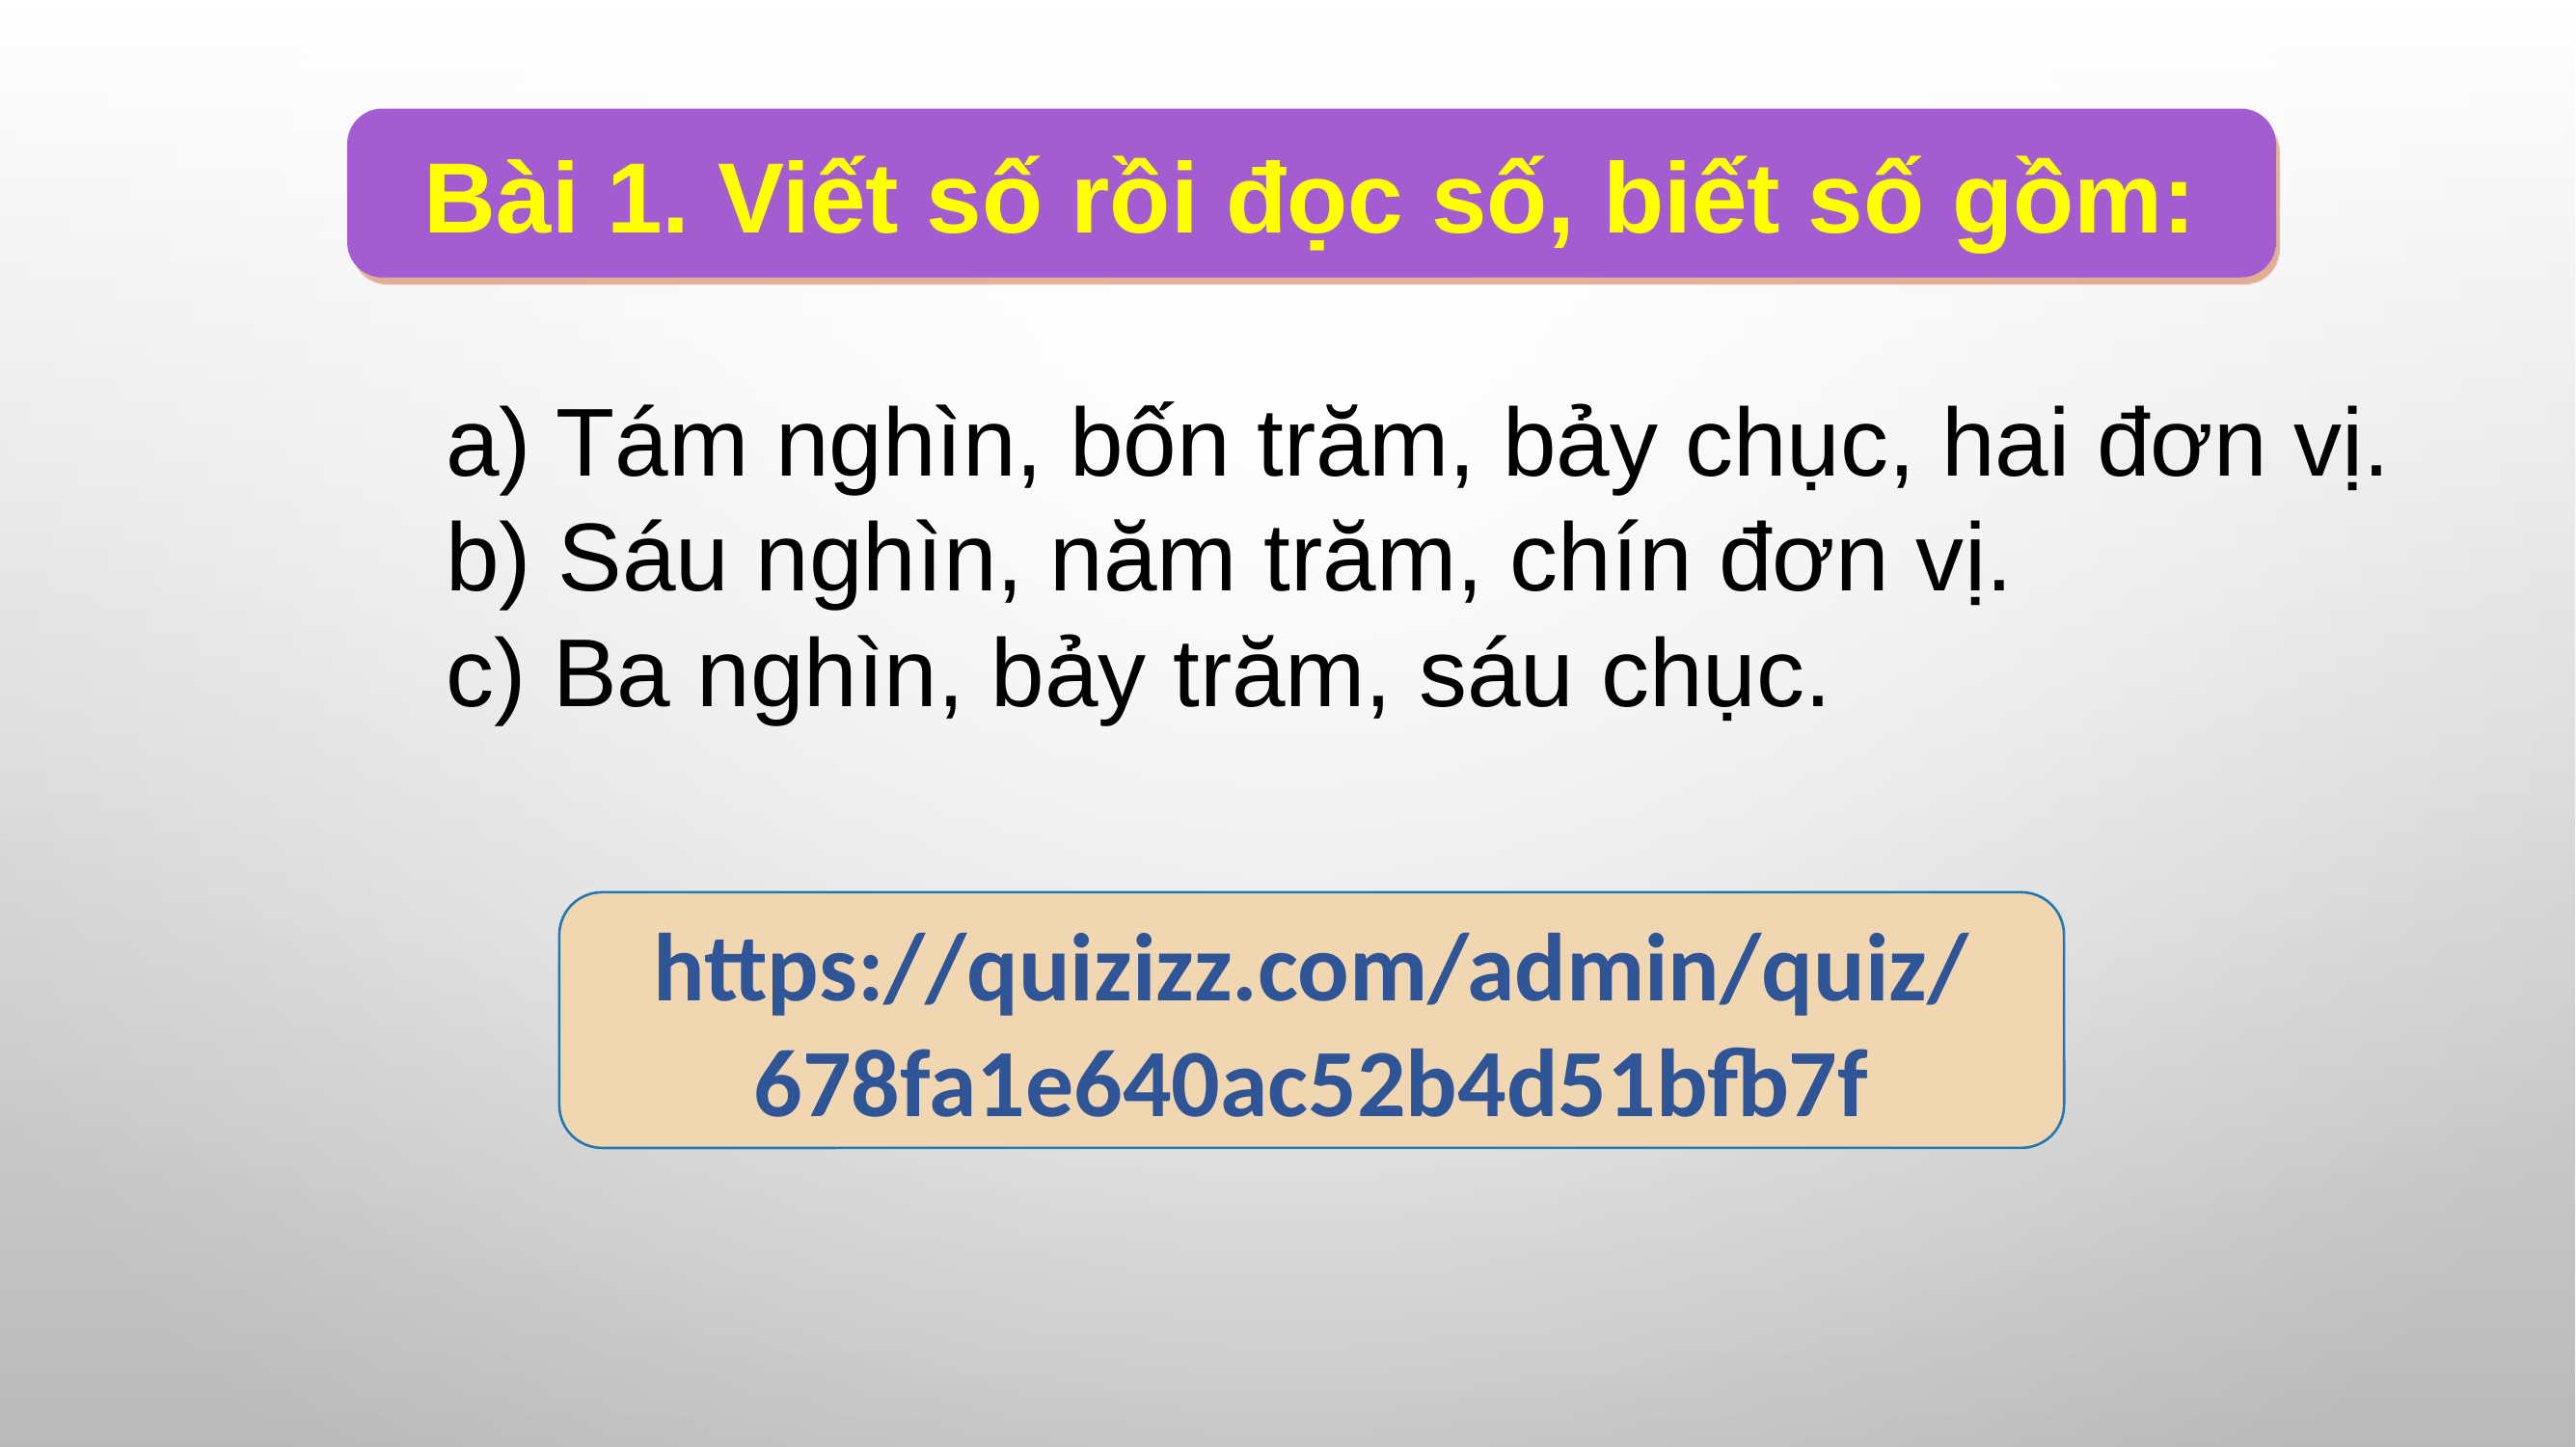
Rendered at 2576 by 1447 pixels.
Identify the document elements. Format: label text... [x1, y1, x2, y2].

text_box https://quizizz.com/admin/quiz/678fa1e640ac52b4d51bfb7f [557, 890, 2066, 1150]
text_box Bài 1. Viết số rồi đọc số, biết số gồm: [347, 108, 2277, 278]
picture [0, 0, 2575, 1447]
text_box a) Tám nghìn, bốn trăm, bảy chục, hai đơn vị. b) Sáu nghìn, năm trăm, chín đơn vị. c) Ba nghìn, bảy trăm, sáu chục. [431, 371, 2442, 734]
